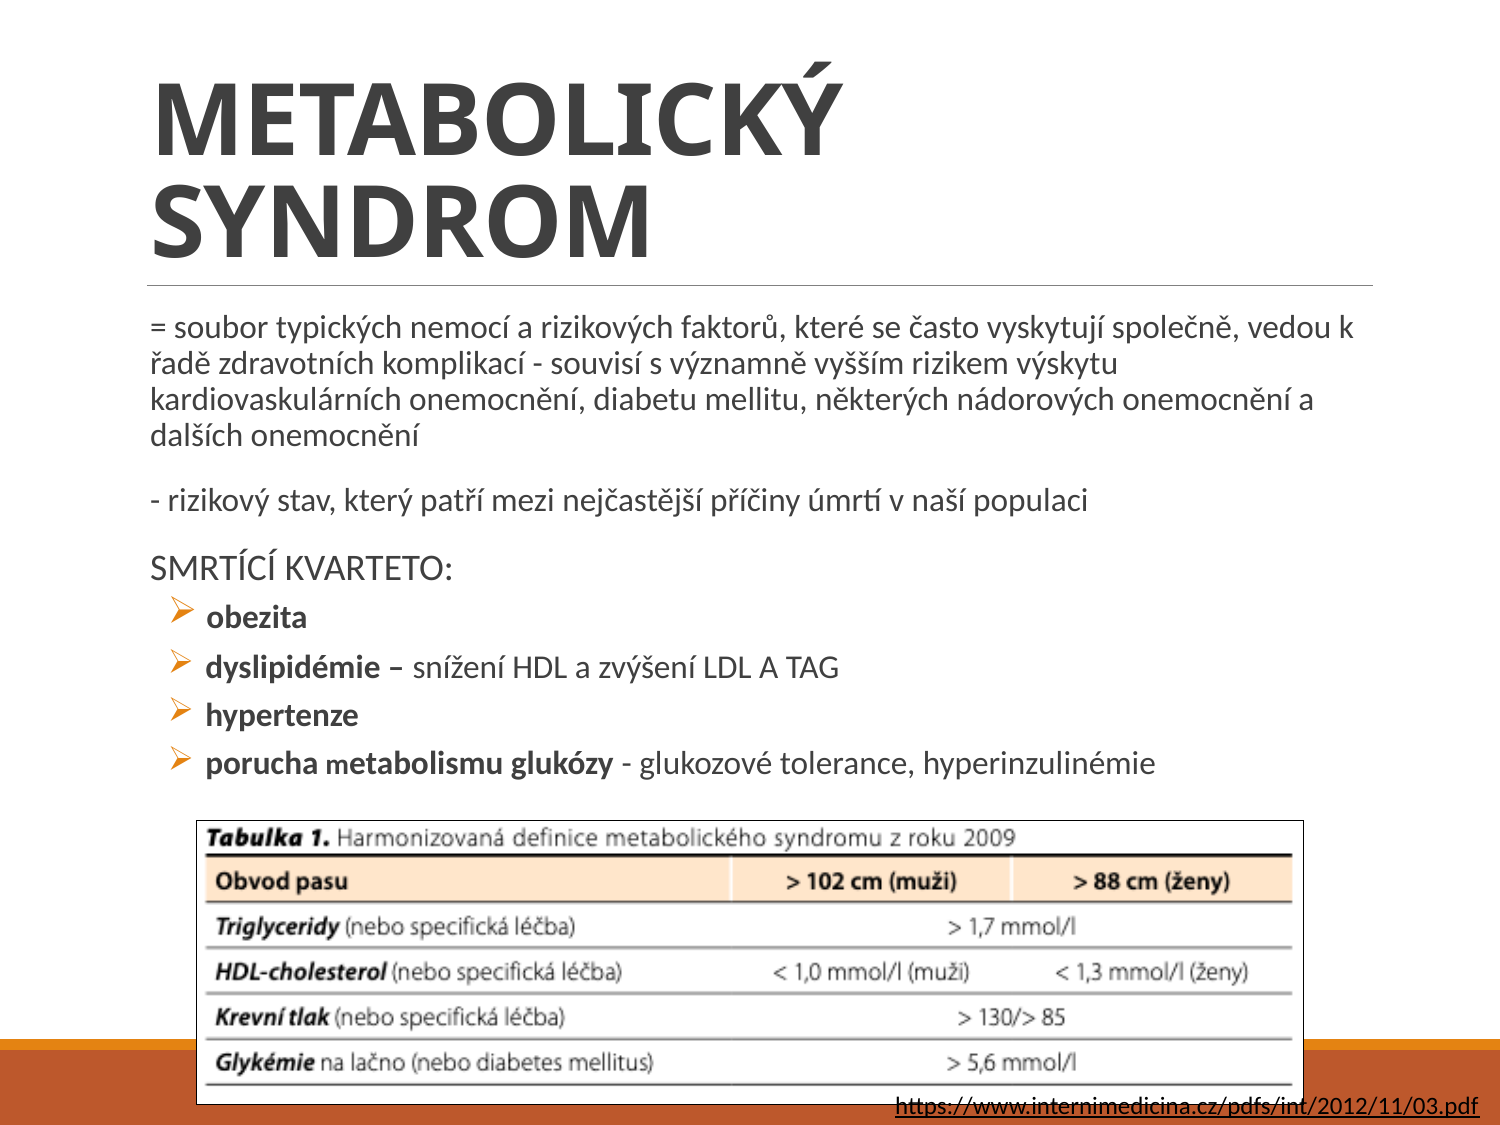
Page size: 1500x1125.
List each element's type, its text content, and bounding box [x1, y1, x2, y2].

title METABOLICKÝ SYNDROM [135, 47, 1373, 285]
picture [196, 820, 1304, 1106]
text_box https://www.internimedicina.cz/pdfs/int/2012/11/03.pdf [880, 1082, 1500, 1125]
list = soubor typických nemocí a rizikových faktorů, které se často vyskytují společně, vedou k řadě zdravotních komplikací - souvisí s významně vyšším rizikem výskytu kardiovaskulárních onemocnění, diabetu mellitu, některých nádorových onemocnění a dalších onemocnění - rizikový stav, který patří mezi nejčastější příčiny úmrtí v naší populaci SMRTÍCÍ KVARTETO: obezita dyslipidémie – snížení HDL a zvýšení LDL A TAG hypertenze porucha metabolismu glukózy - glukozové tolerance, hyperinzulinémie [135, 302, 1373, 963]
